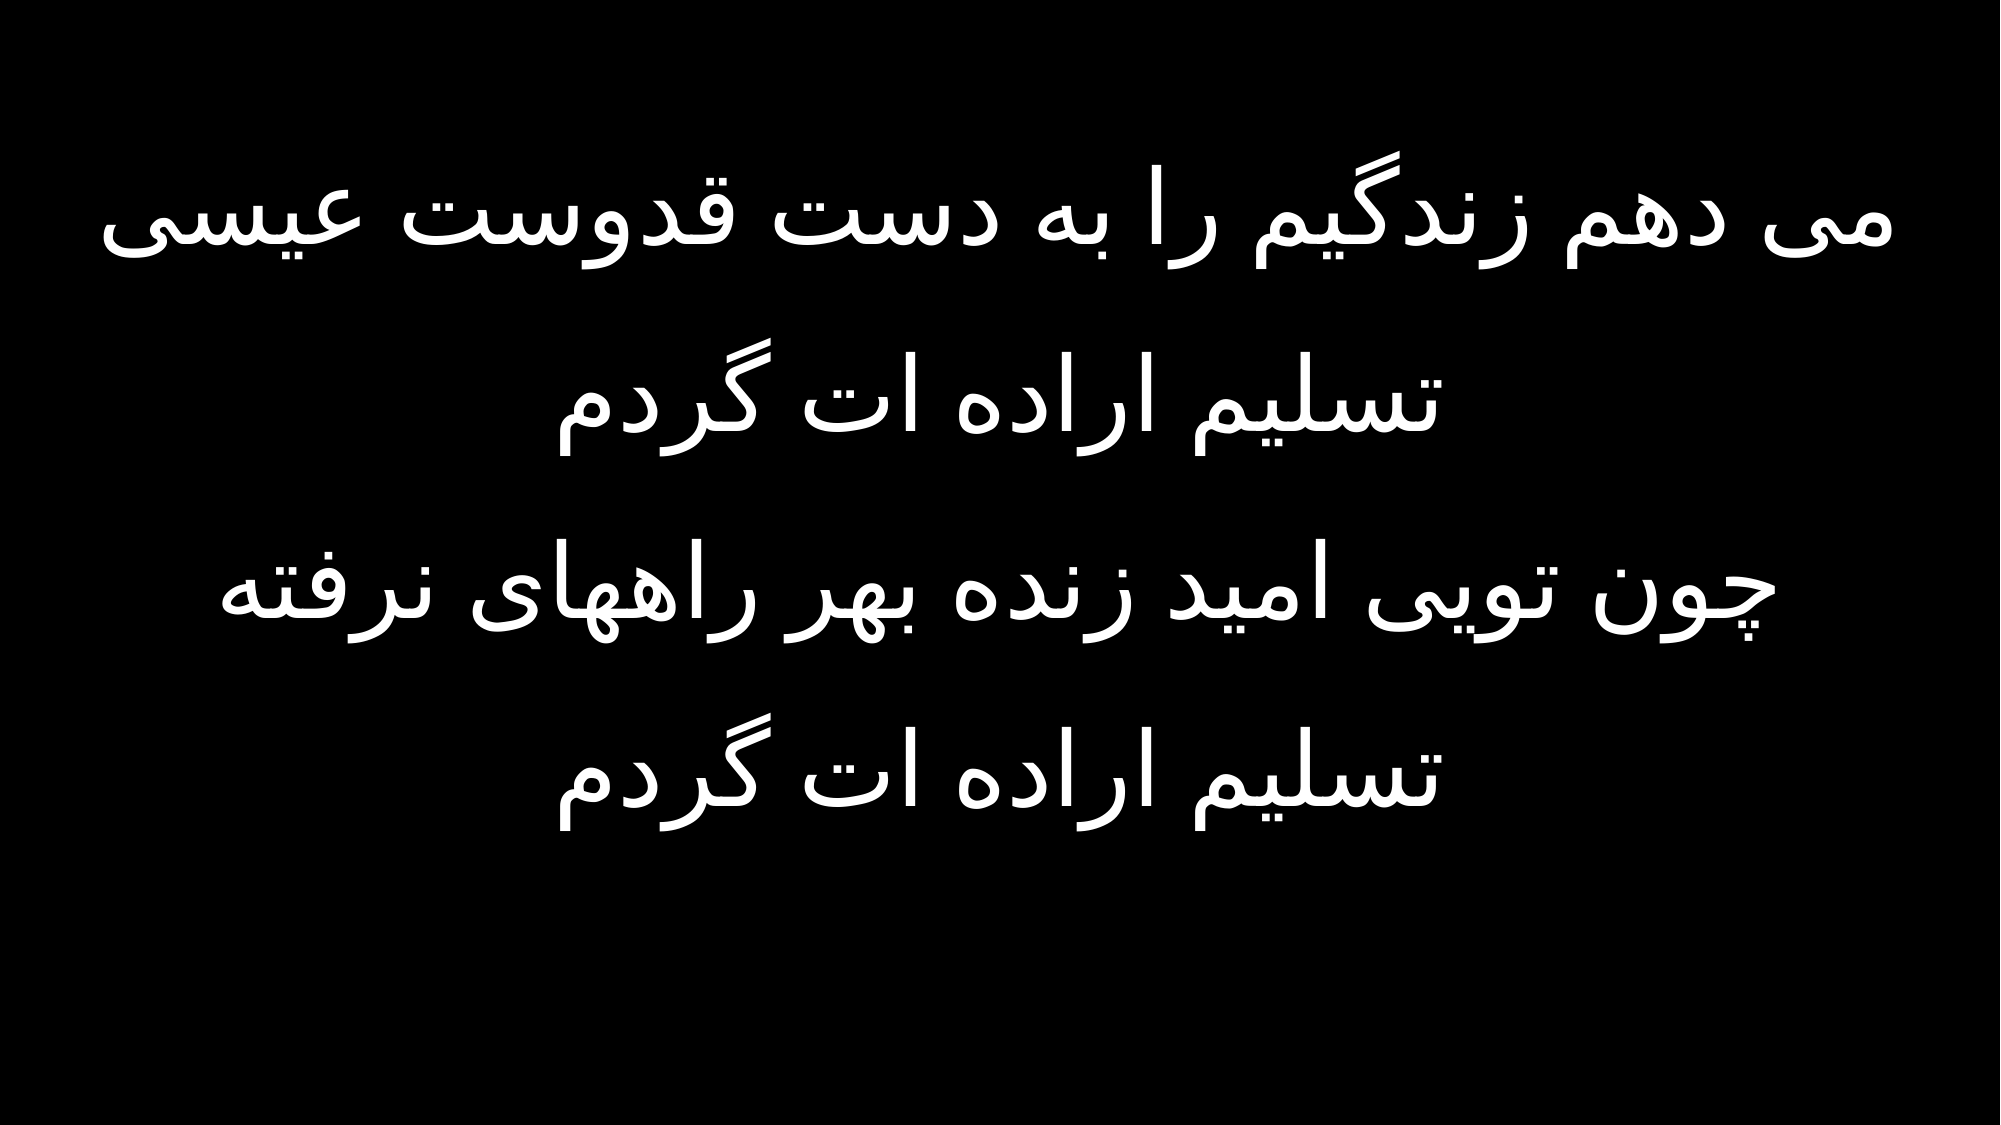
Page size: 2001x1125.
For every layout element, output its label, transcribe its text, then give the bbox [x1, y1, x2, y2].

text_box می دهم زندگیم را به دست قدوست عیسی تسلیم اراده ات گردم چون تویی امید زنده بهر راههای نرفته تسلیم اراده ات گردم [0, 0, 2000, 1125]
